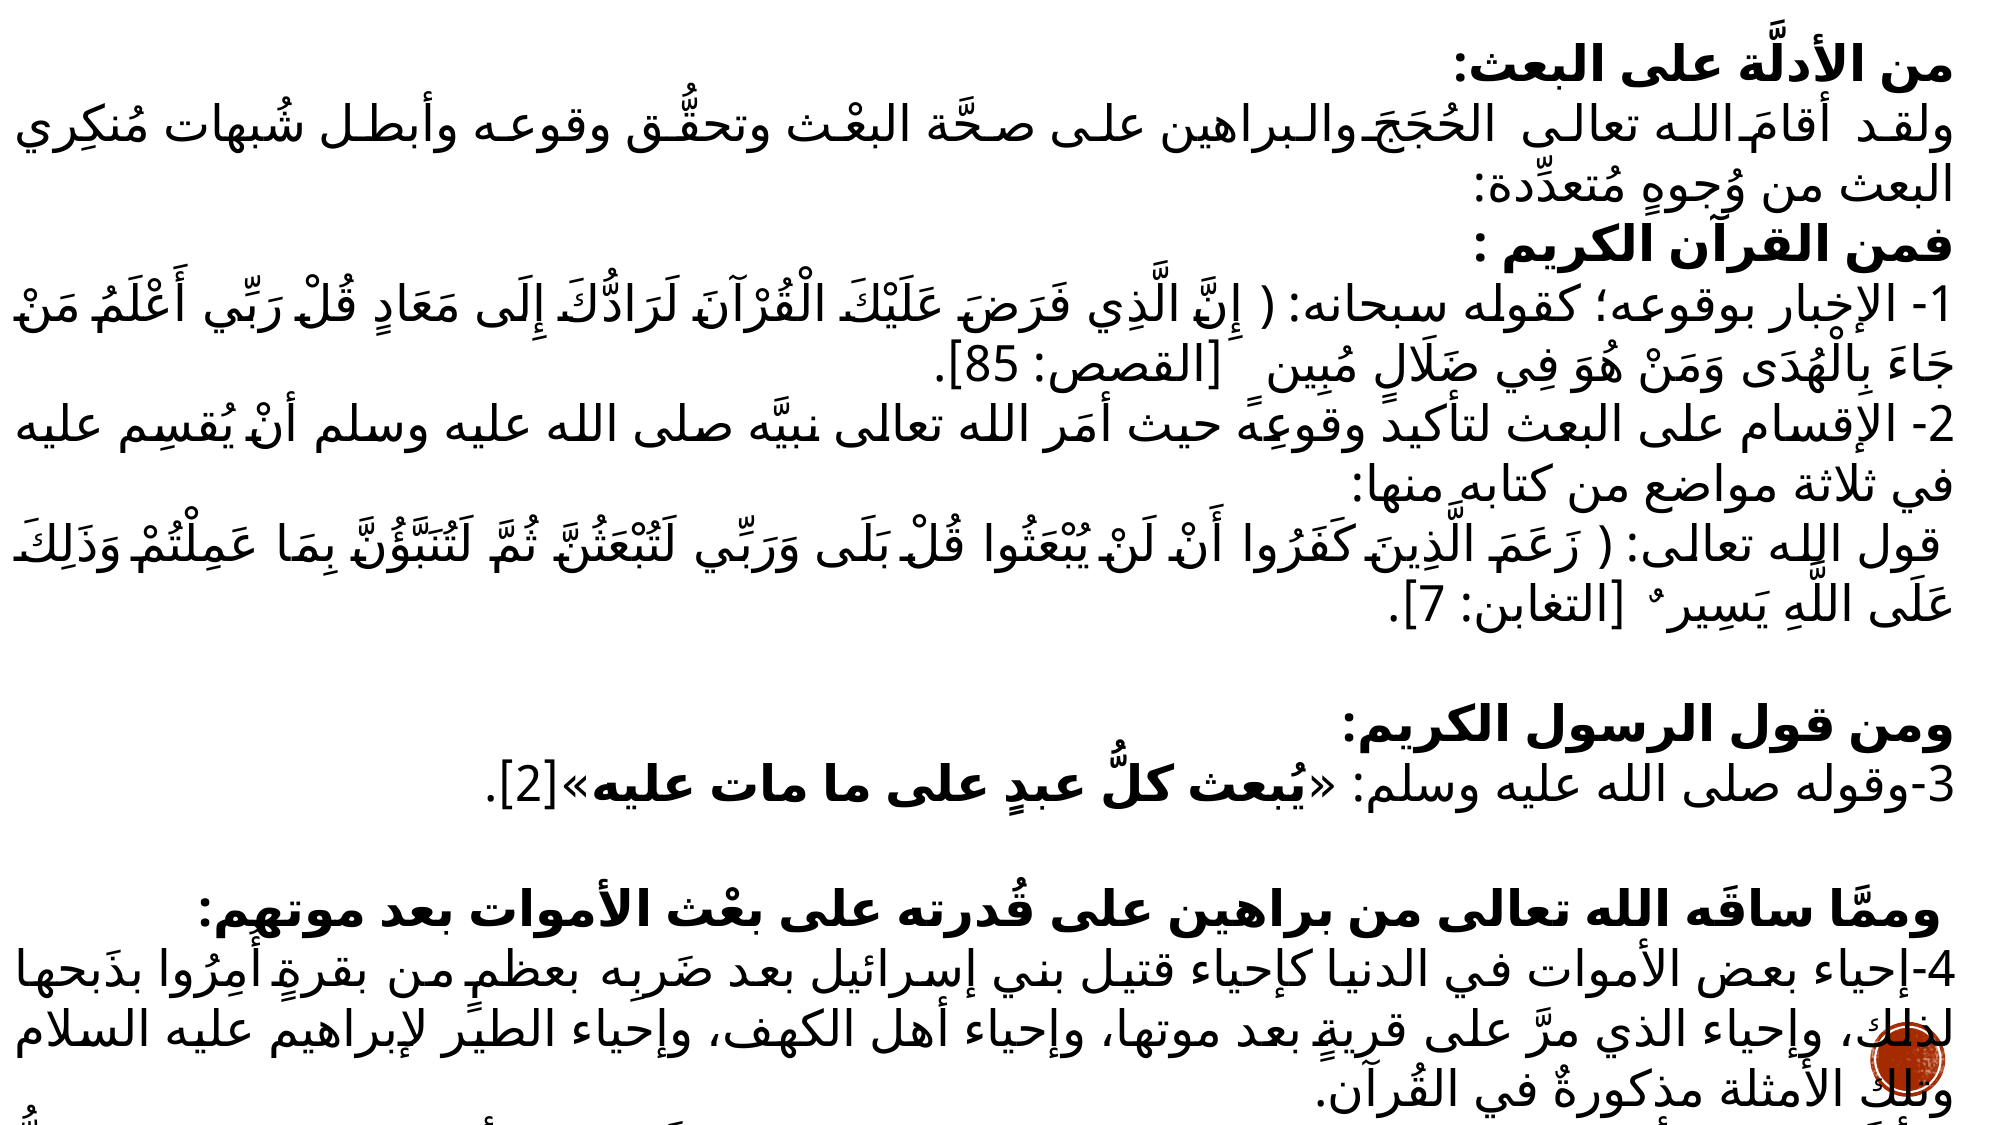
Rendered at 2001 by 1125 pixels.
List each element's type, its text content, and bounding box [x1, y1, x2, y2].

text_box من الأدلَّة على البعث: ولقد أقامَ الله تعالى الحُجَجَ والبراهين على صحَّة البعْث وتحقُّق وقوعه وأبطل شُبهات مُنكِري البعث من وُجوهٍ مُتعدِّدة: فمن القرآن الكريم : 1- الإخبار بوقوعه؛ كقوله سبحانه: ﴿ إِنَّ الَّذِي فَرَضَ عَلَيْكَ الْقُرْآنَ لَرَادُّكَ إِلَى مَعَادٍ قُلْ رَبِّي أَعْلَمُ مَنْ جَاءَ بِالْهُدَى وَمَنْ هُوَ فِي ضَلَالٍ مُبِينٍ ﴾ [القصص: 85]. 2- الإقسام على البعث لتأكيد وقوعِه حيث أمَر الله تعالى نبيَّه صلى الله عليه وسلم أنْ يُقسِم عليه في ثلاثة مواضع من كتابه منها: قول الله تعالى: ﴿ زَعَمَ الَّذِينَ كَفَرُوا أَنْ لَنْ يُبْعَثُوا قُلْ بَلَى وَرَبِّي لَتُبْعَثُنَّ ثُمَّ لَتُنَبَّؤُنَّ بِمَا عَمِلْتُمْ وَذَلِكَ عَلَى اللَّهِ يَسِيرٌ ﴾ [التغابن: 7]. ومن قول الرسول الكريم: 3-وقوله صلى الله عليه وسلم: «يُبعث كلُّ عبدٍ على ما مات عليه»[2]. وممَّا ساقَه الله تعالى من براهين على قُدرته على بعْث الأموات بعد موتهم: 4-إحياء بعض الأموات في الدنيا كإحياء قتيل بني إسرائيل بعد ضَربِه بعظمٍ من بقرةٍ أُمِرُوا بذَبحها لذلك، وإحياء الذي مرَّ على قريةٍ بعد موتها، وإحياء أهل الكهف، وإحياء الطير لإبراهيم عليه السلام وتلك الأمثلة مذكورةٌ في القُرآن. • أنَّ الذي ابتدأ الخلق على غير مثالٍ سبَق قادرٌ على إعادته، فإنَّ الإعادة أهوَنُ من الابتداء، والكلُّ على الله هيِّن. [0, 23, 1971, 1125]
